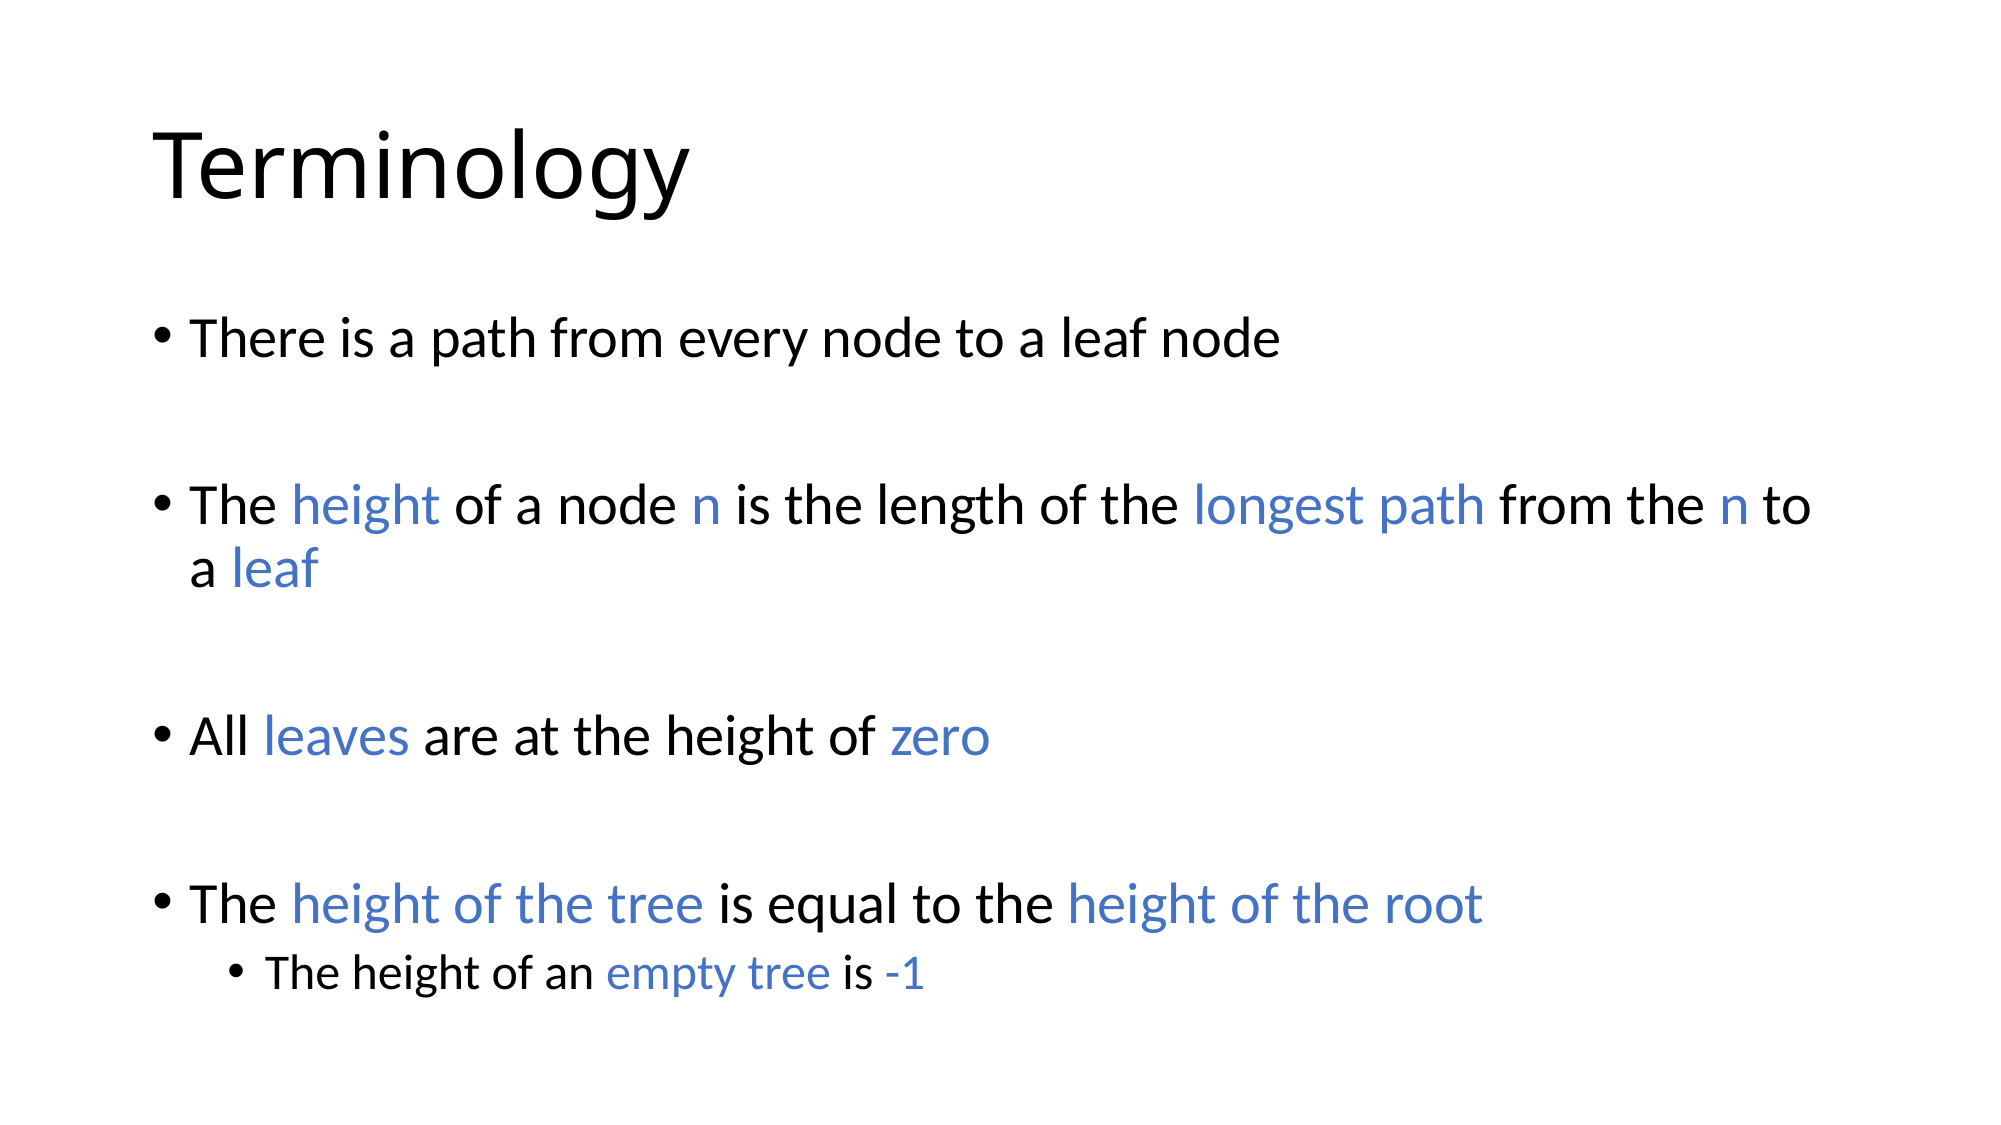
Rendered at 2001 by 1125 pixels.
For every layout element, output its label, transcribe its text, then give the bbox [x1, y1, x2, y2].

title Terminology [137, 59, 1863, 278]
list There is a path from every node to a leaf node The height of a node n is the length of the longest path from the n to a leaf All leaves are at the height of zero The height of the tree is equal to the height of the root The height of an empty tree is -1 [137, 299, 1863, 1014]
